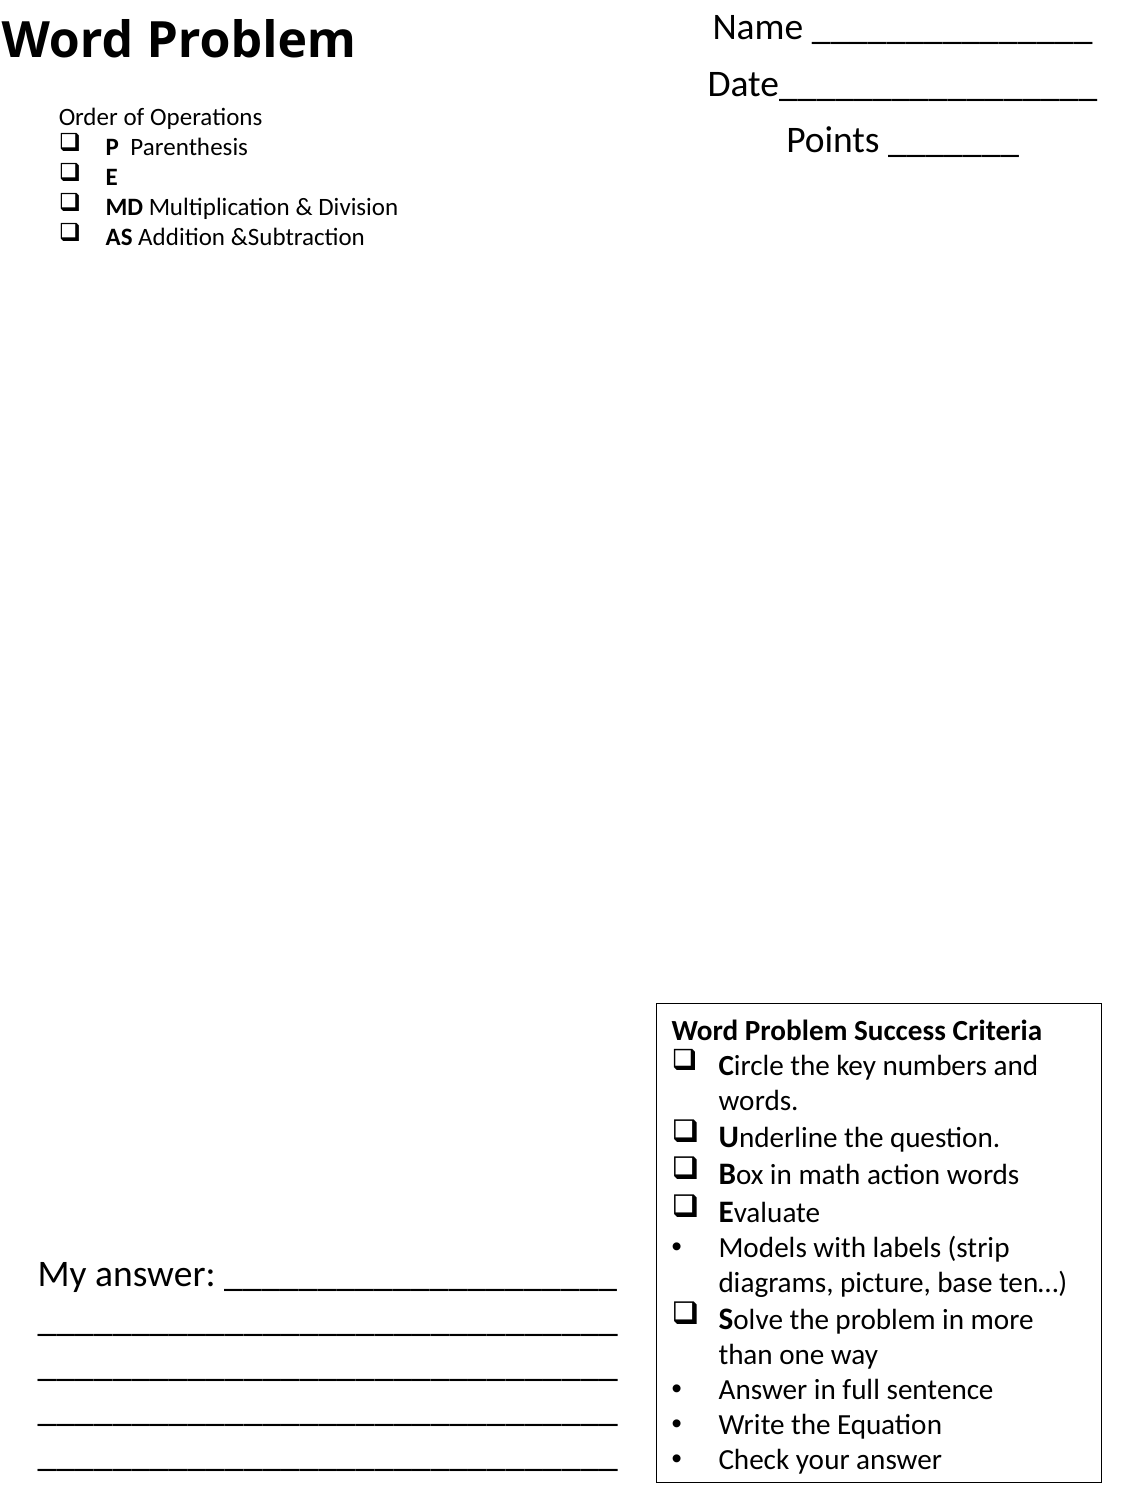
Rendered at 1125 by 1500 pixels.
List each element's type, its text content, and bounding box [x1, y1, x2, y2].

text_box My answer: _____________________ _______________________________ _______________________________ _______________________________ _______________________________ [23, 1241, 635, 1481]
text_box Word Problem Success Criteria Circle the key numbers and words. Underline the question. Box in math action words Evaluate Models with labels (strip diagrams, picture, base ten…) Solve the problem in more than one way Answer in full sentence Write the Equation Check your answer [656, 1003, 1102, 1483]
subtitle Name _______________ Date_________________ Points _______ [481, 0, 1125, 363]
title Word Problem [0, 0, 481, 136]
text_box Order of Operations P Parenthesis E MD Multiplication & Division AS Addition &Subtraction [43, 93, 497, 258]
